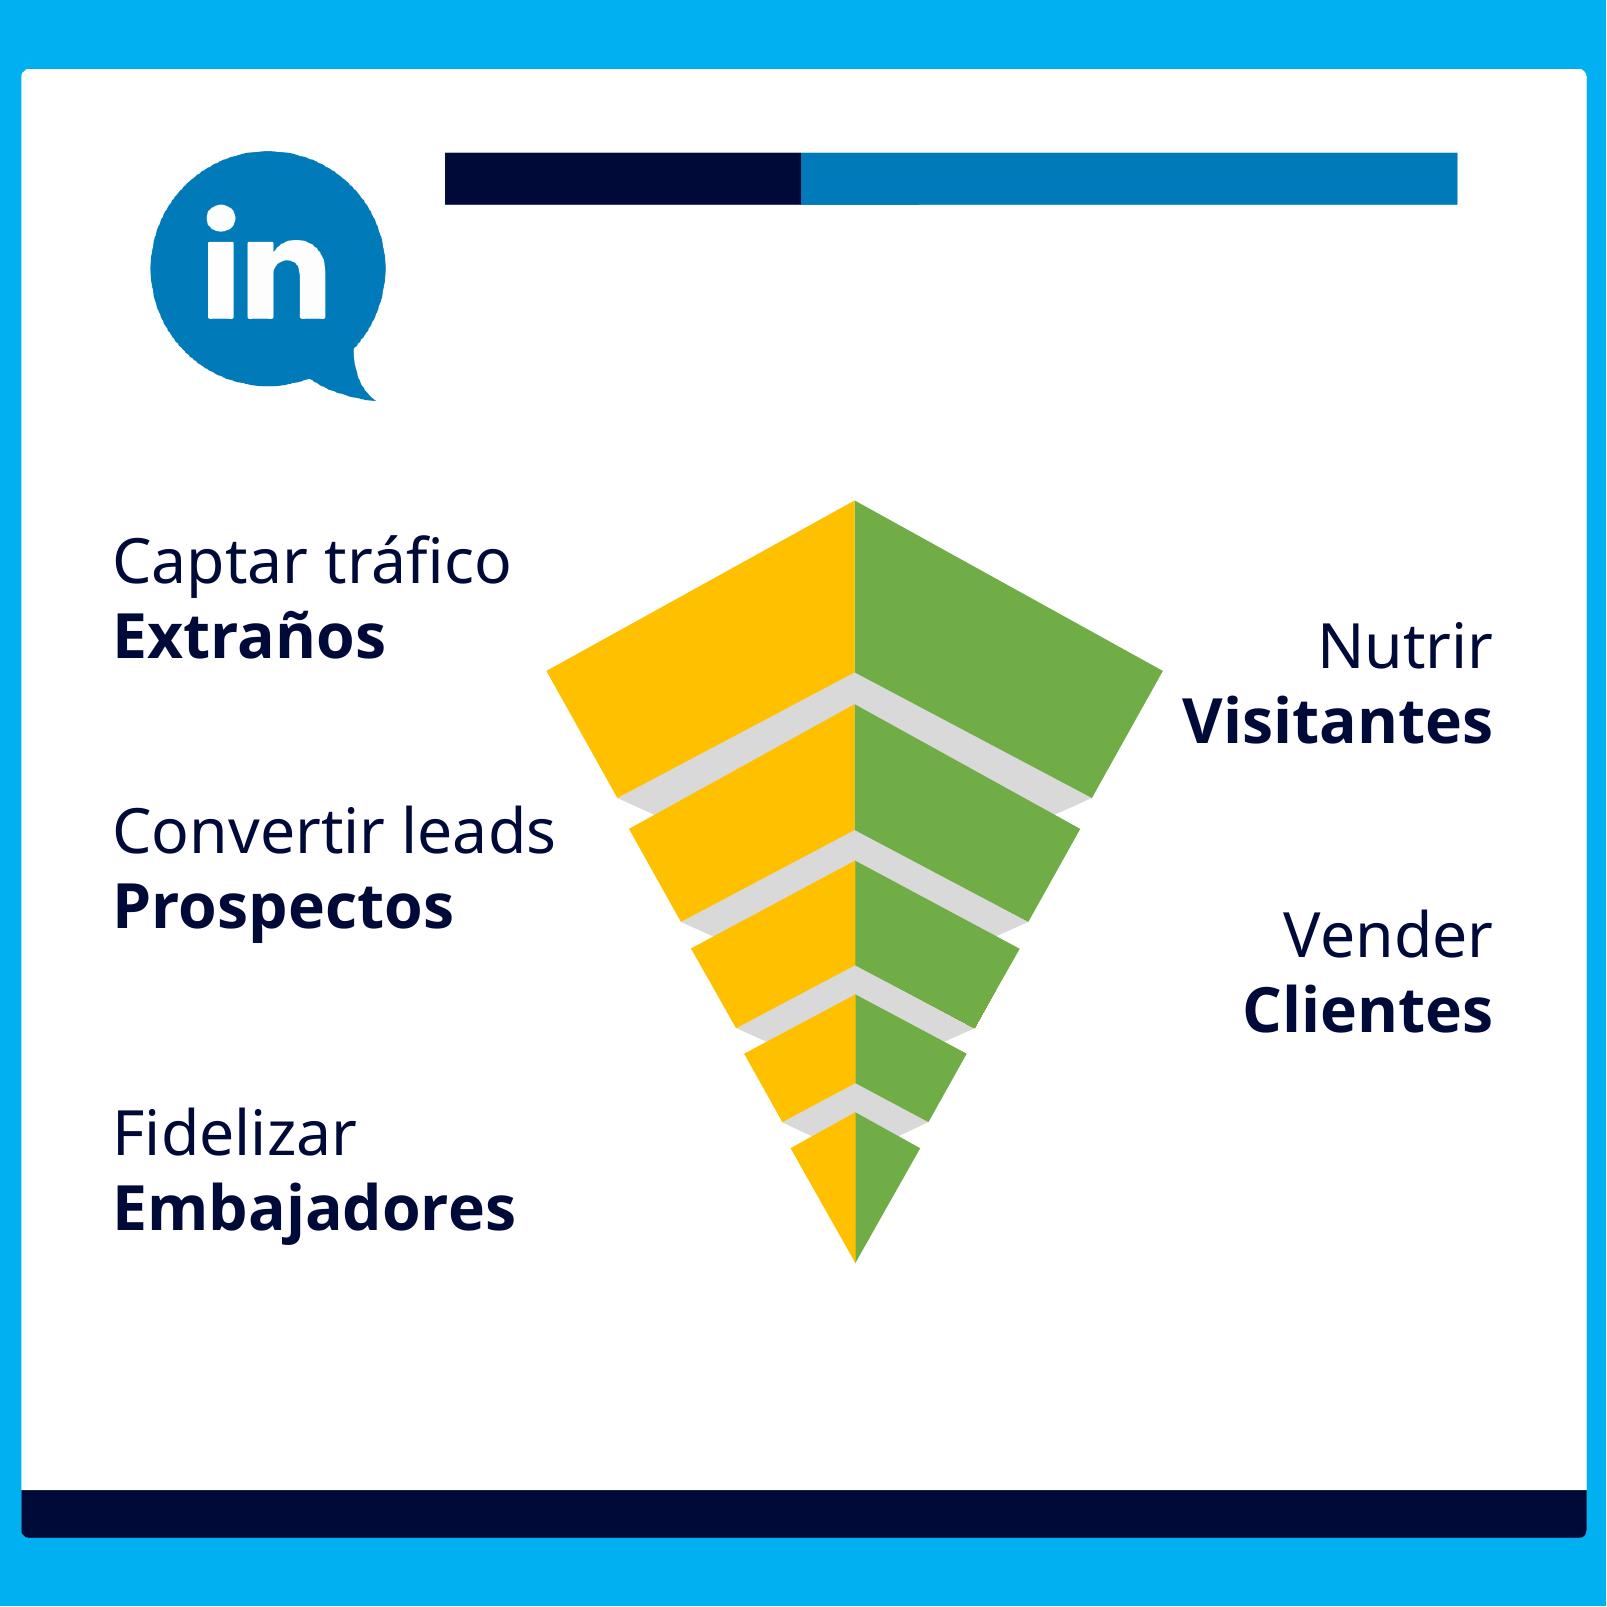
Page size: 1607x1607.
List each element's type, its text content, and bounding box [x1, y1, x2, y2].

text_box Vender Clientes [1168, 882, 1494, 1058]
text_box Fidelizar Embajadores [112, 1080, 541, 1255]
text_box Captar tráfico Extraños [112, 508, 541, 684]
text_box Convertir leads Prospectos [112, 778, 541, 954]
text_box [546, 500, 1164, 1264]
picture [22, 69, 1586, 1537]
text_box Nutrir Visitantes [1168, 593, 1494, 769]
